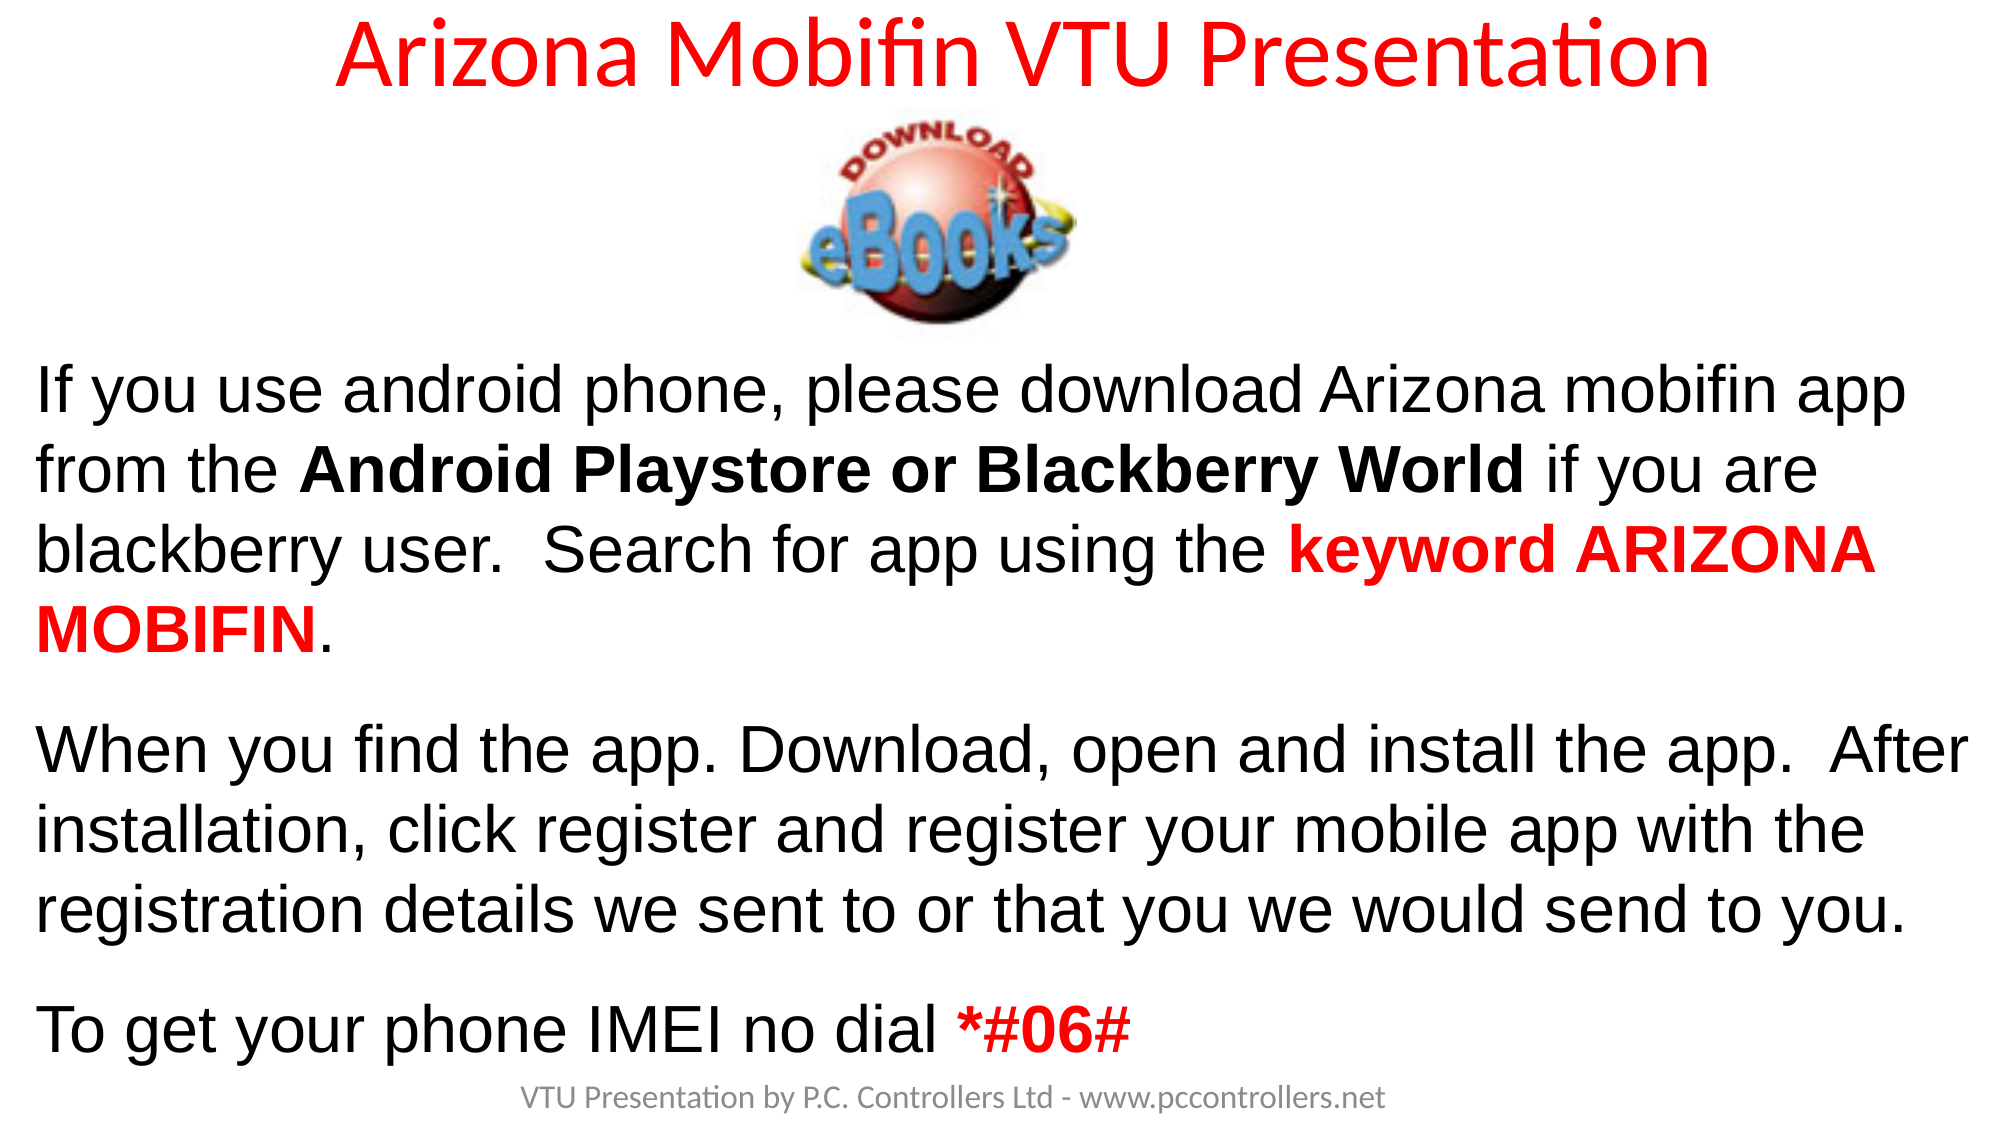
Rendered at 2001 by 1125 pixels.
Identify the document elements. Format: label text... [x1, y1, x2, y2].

footer VTU Presentation by P.C. Controllers Ltd - www.pccontrollers.net [447, 1065, 1460, 1125]
picture [796, 107, 1077, 354]
text_box Arizona Mobifin VTU Presentation If you use android phone, please download Arizona mobifin app from the Android Playstore or Blackberry World if you are blackberry user. Search for app using the keyword ARIZONA MOBIFIN. When you find the app. Download, open and install the app. After installation, click register and register your mobile app with the registration details we sent to or that you we would send to you. To get your phone IMEI no dial *#06# [21, 0, 2000, 1073]
